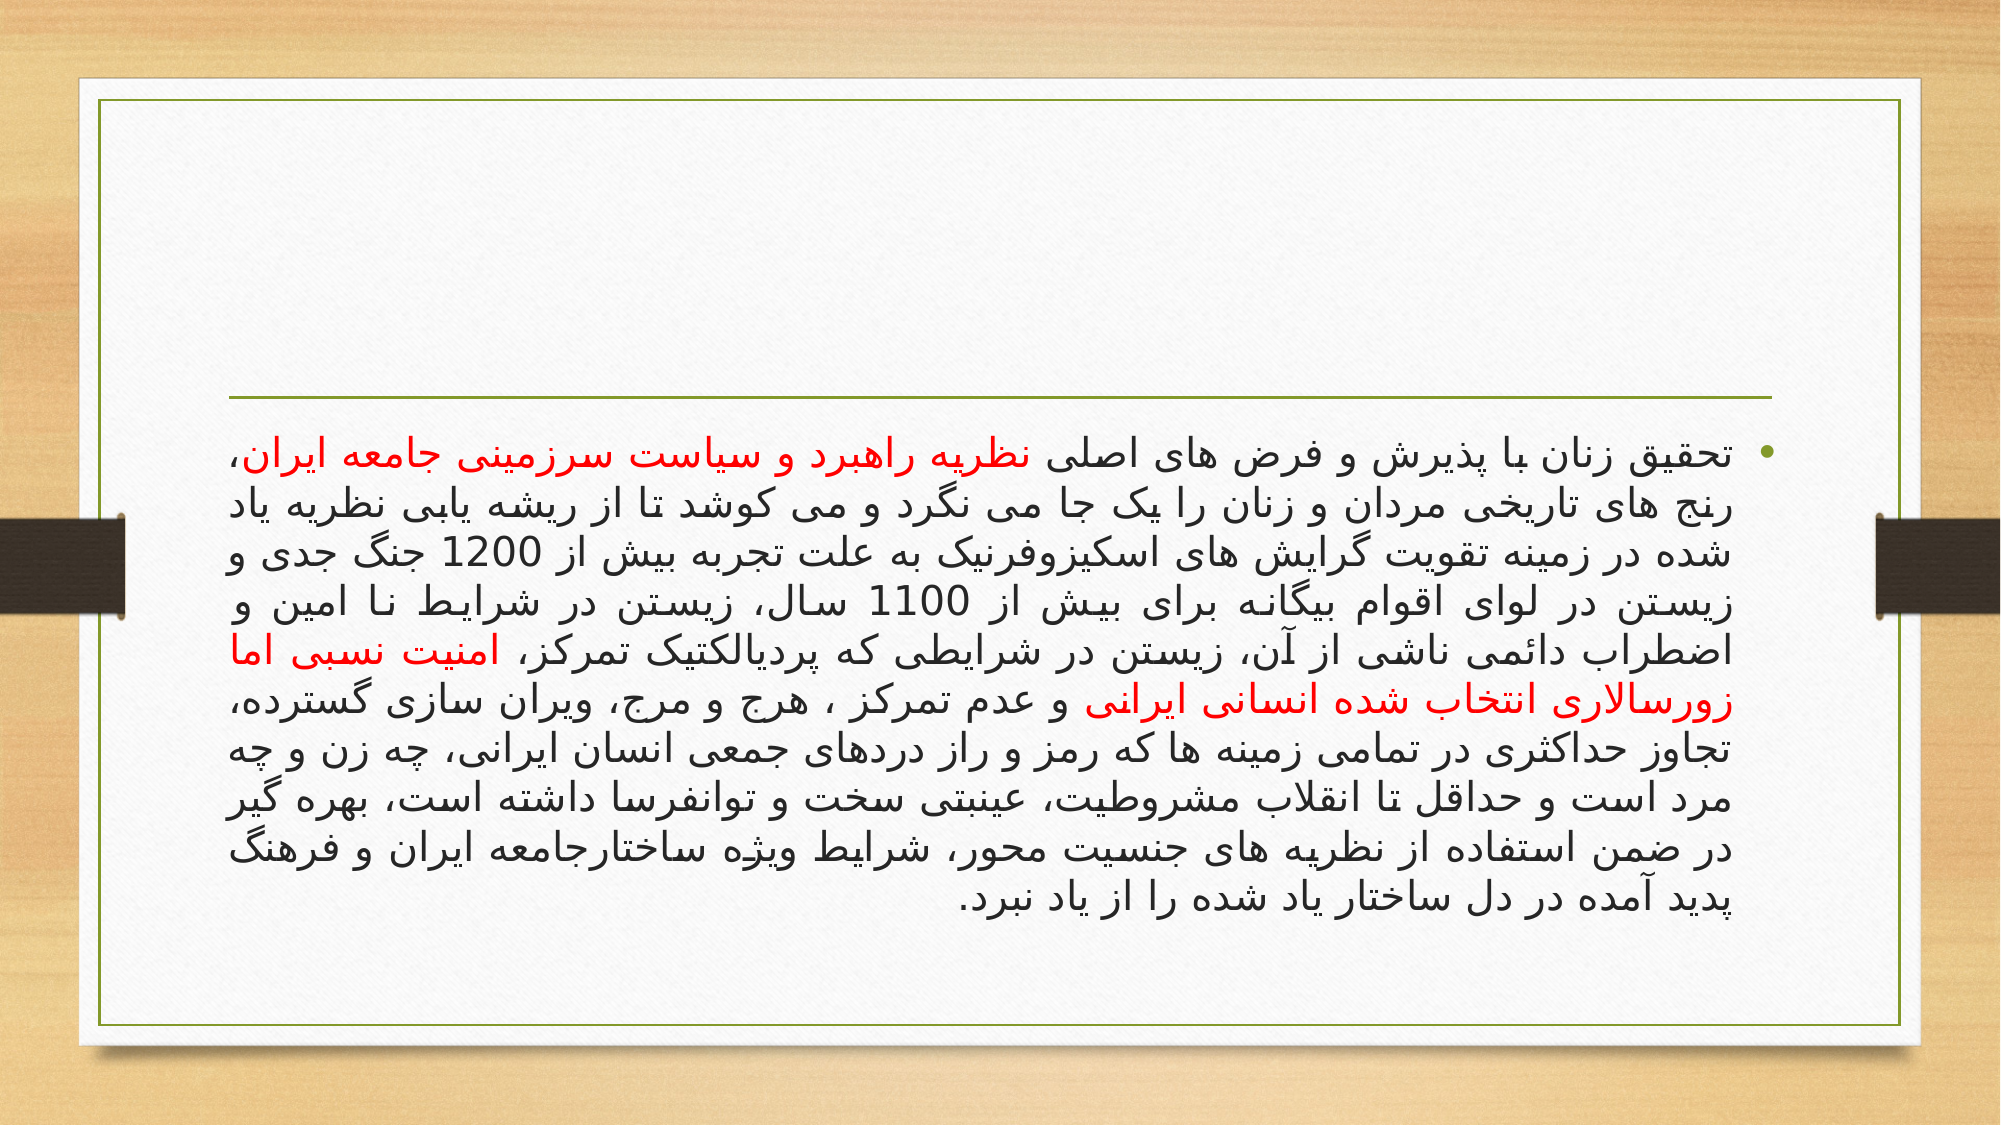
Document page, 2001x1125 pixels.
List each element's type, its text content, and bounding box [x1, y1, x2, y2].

list تحقیق زنان با پذیرش و فرض های اصلی نظریه راهبرد و سیاست سرزمینی جامعه ایران، رنج های تاریخی مردان و زنان را یک جا می نگرد و می کوشد تا از ریشه یابی نظریه یاد شده در زمینه تقویت گرایش های اسکیزوفرنیک به علت تجربه بیش از 1200 جنگ جدی و زیستن در لوای اقوام بیگانه برای بیش از 1100 سال، زیستن در شرایط نا امین و اضطراب دائمی ناشی از آن، زیستن در شرایطی که پردیالکتیک تمرکز، امنیت نسبی اما زورسالاری انتخاب شده انسانی ایرانی و عدم تمرکز ، هرج و مرج، ویران سازی گسترده، تجاوز حداکثری در تمامی زمینه ها که رمز و راز دردهای جمعی انسان ایرانی، چه زن و چه مرد است و حداقل تا انقلاب مشروطیت، عینبتی سخت و توانفرسا داشته است، بهره گیر در ضمن استفاده از نظریه های جنسیت محور، شرایط ویژه ساختارجامعه ایران و فرهنگ پدید آمده در دل ساختار یاد شده را از یاد نبرد. [212, 419, 1788, 964]
picture [0, 0, 2001, 1125]
